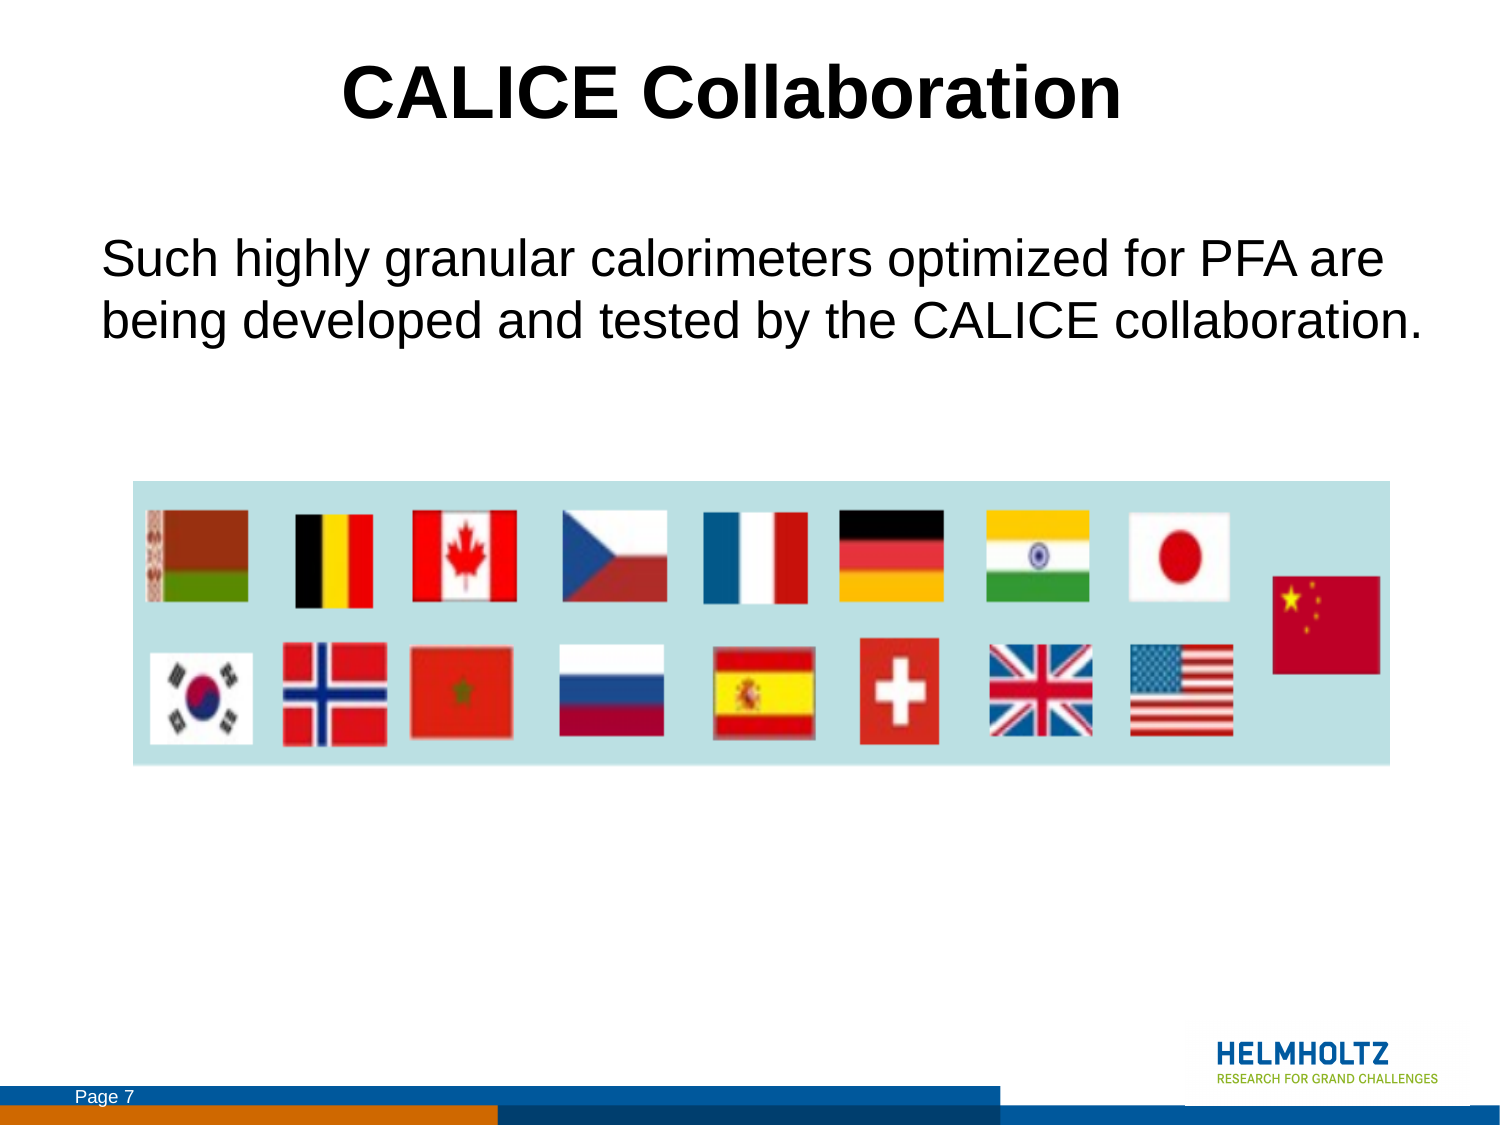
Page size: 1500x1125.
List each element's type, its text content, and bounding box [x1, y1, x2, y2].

title CALICE Collaboration [58, 0, 1408, 188]
text_box Such highly granular calorimeters optimized for PFA are being developed and tested by the CALICE collaboration. [86, 217, 1500, 437]
picture [0, 1020, 1500, 1125]
picture [132, 481, 1391, 776]
